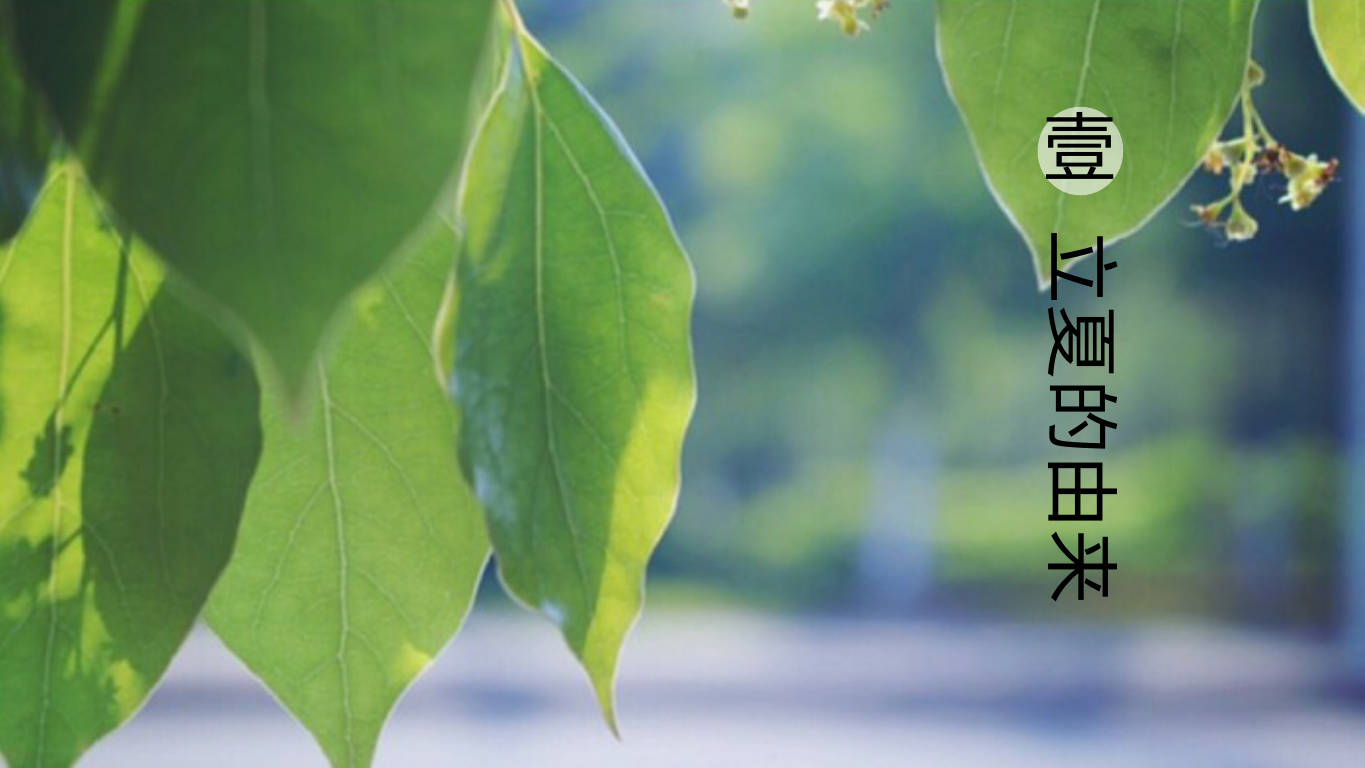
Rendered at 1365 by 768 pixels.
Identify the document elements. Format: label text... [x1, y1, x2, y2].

text_box 立夏的由来 [1015, 179, 1137, 768]
text_box 壹 [1027, 93, 1133, 198]
picture [0, 0, 1365, 768]
